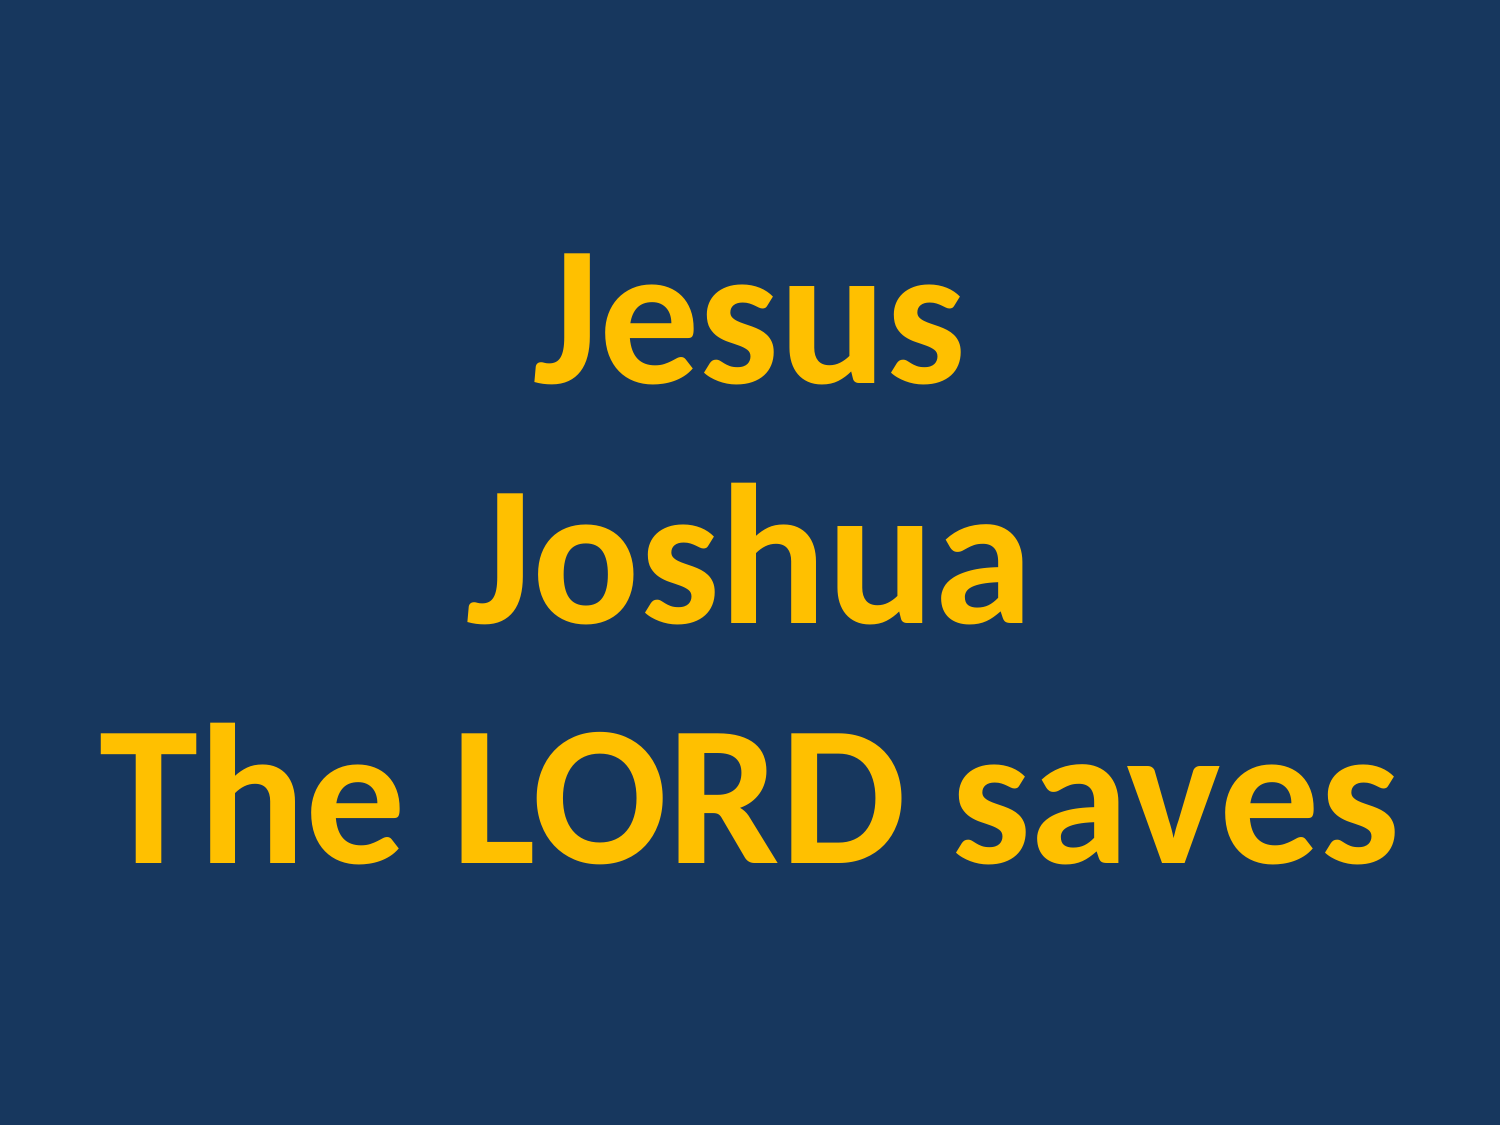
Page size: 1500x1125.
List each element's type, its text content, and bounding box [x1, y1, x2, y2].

text_box Jesus Joshua The LORD saves [0, 175, 1500, 911]
